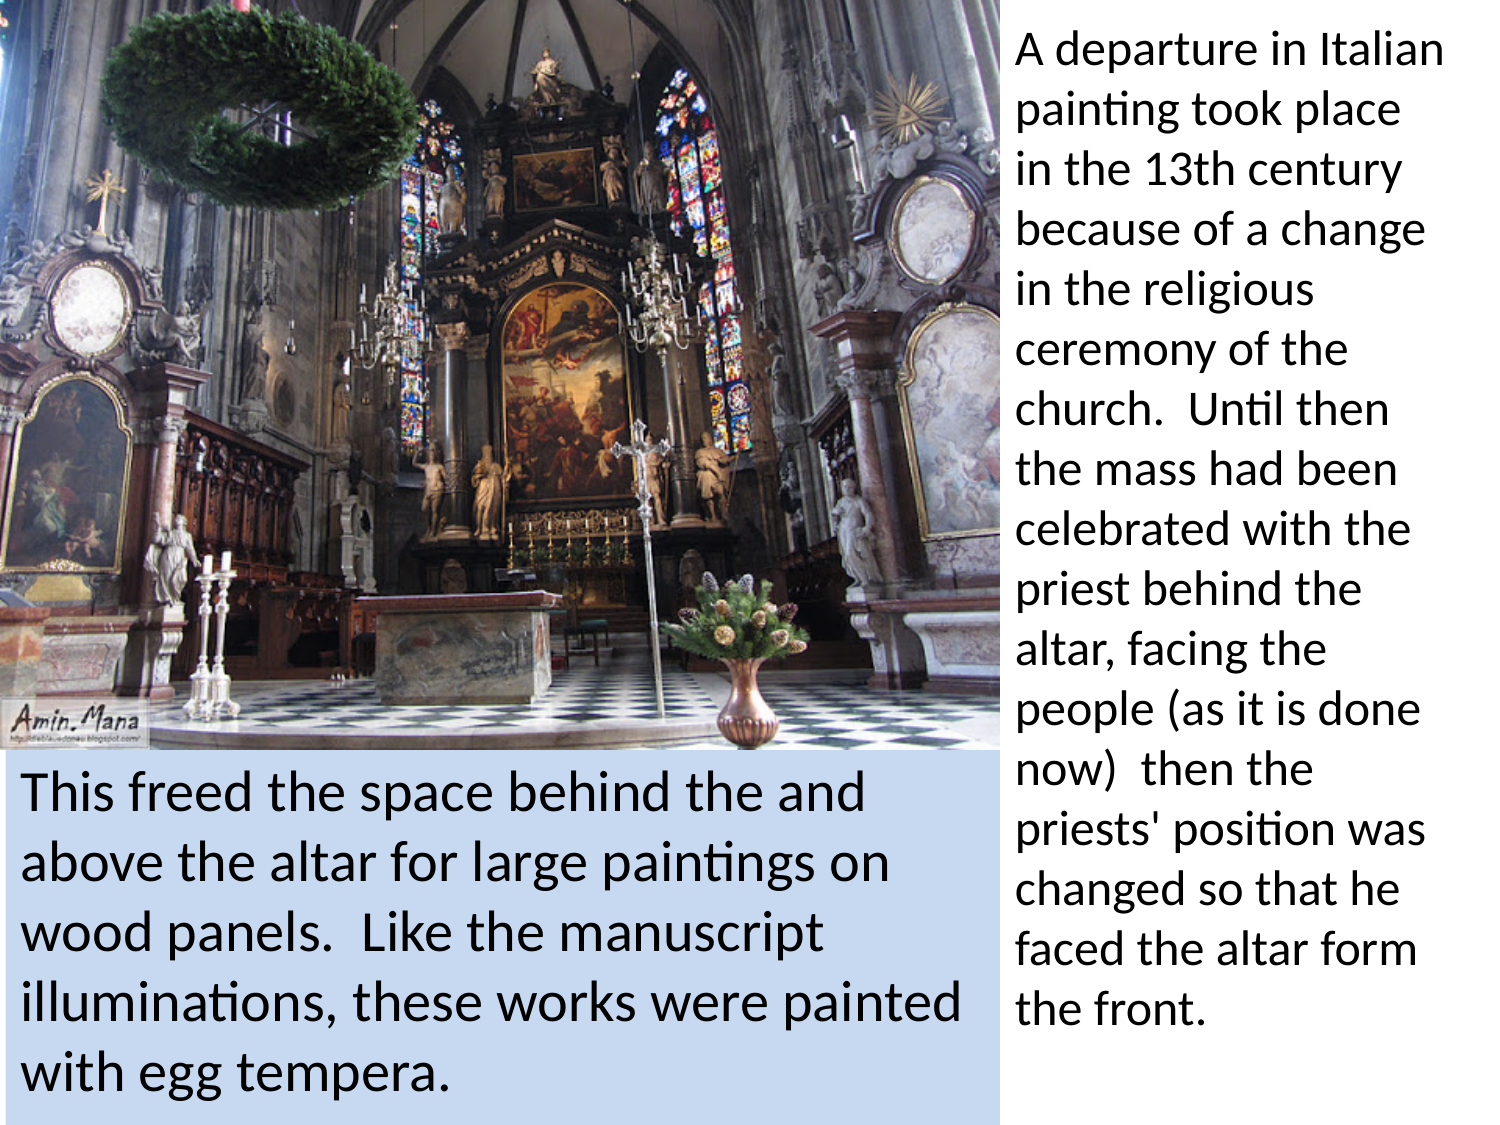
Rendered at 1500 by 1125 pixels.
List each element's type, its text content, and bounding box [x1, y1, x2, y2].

list This freed the space behind the and above the altar for large paintings on wood panels. Like the manuscript illuminations, these works were painted with egg tempera. [5, 758, 1000, 1125]
text_box A departure in Italian painting took place in the 13th century because of a change in the religious ceremony of the church. Until then the mass had been celebrated with the priest behind the altar, facing the people (as it is done now) then the priests' position was changed so that he faced the altar form the front. [999, 7, 1463, 1043]
picture [0, 0, 1001, 751]
